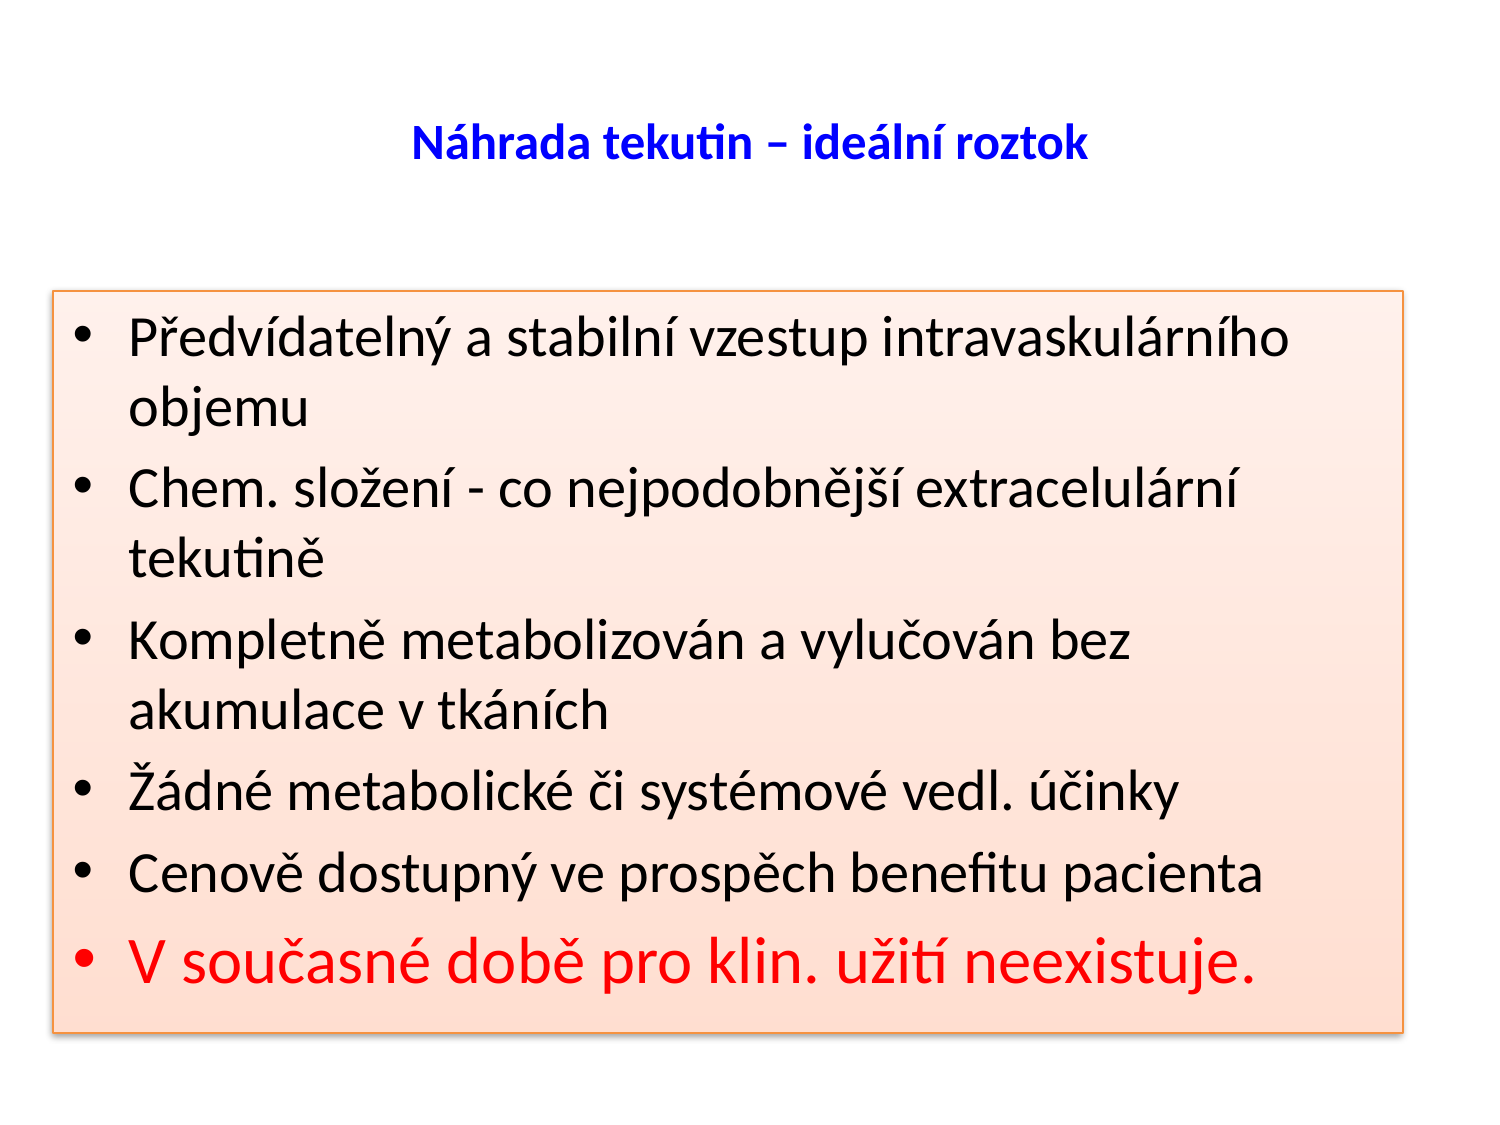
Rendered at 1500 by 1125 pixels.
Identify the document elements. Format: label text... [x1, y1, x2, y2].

title Náhrada tekutin – ideální roztok [75, 45, 1425, 233]
list Předvídatelný a stabilní vzestup intravaskulárního objemu Chem. složení - co nejpodobnější extracelulární tekutině Kompletně metabolizován a vylučován bez akumulace v tkáních Žádné metabolické či systémové vedl. účinky Cenově dostupný ve prospěch benefitu pacienta V současné době pro klin. užití neexistuje. [52, 290, 1404, 1034]
